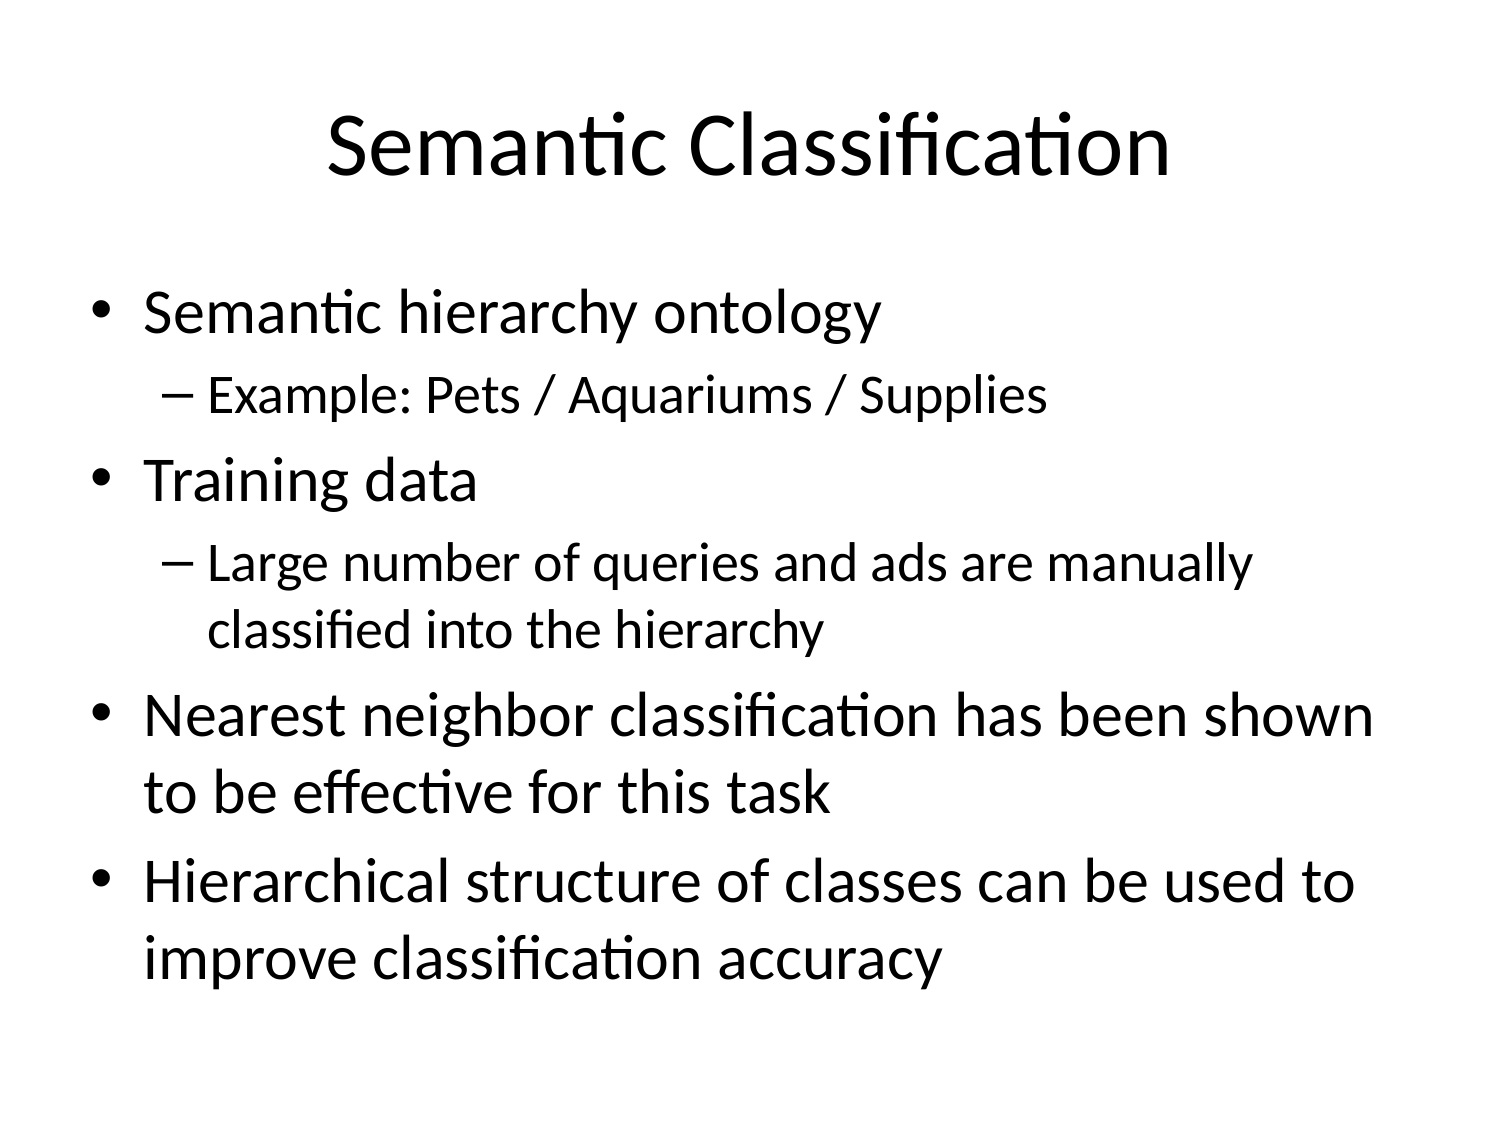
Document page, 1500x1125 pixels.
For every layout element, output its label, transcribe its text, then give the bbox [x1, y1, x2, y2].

title Semantic Classification [75, 45, 1425, 233]
list Semantic hierarchy ontology Example: Pets / Aquariums / Supplies Training data Large number of queries and ads are manually classified into the hierarchy Nearest neighbor classification has been shown to be effective for this task Hierarchical structure of classes can be used to improve classification accuracy [75, 262, 1425, 1005]
